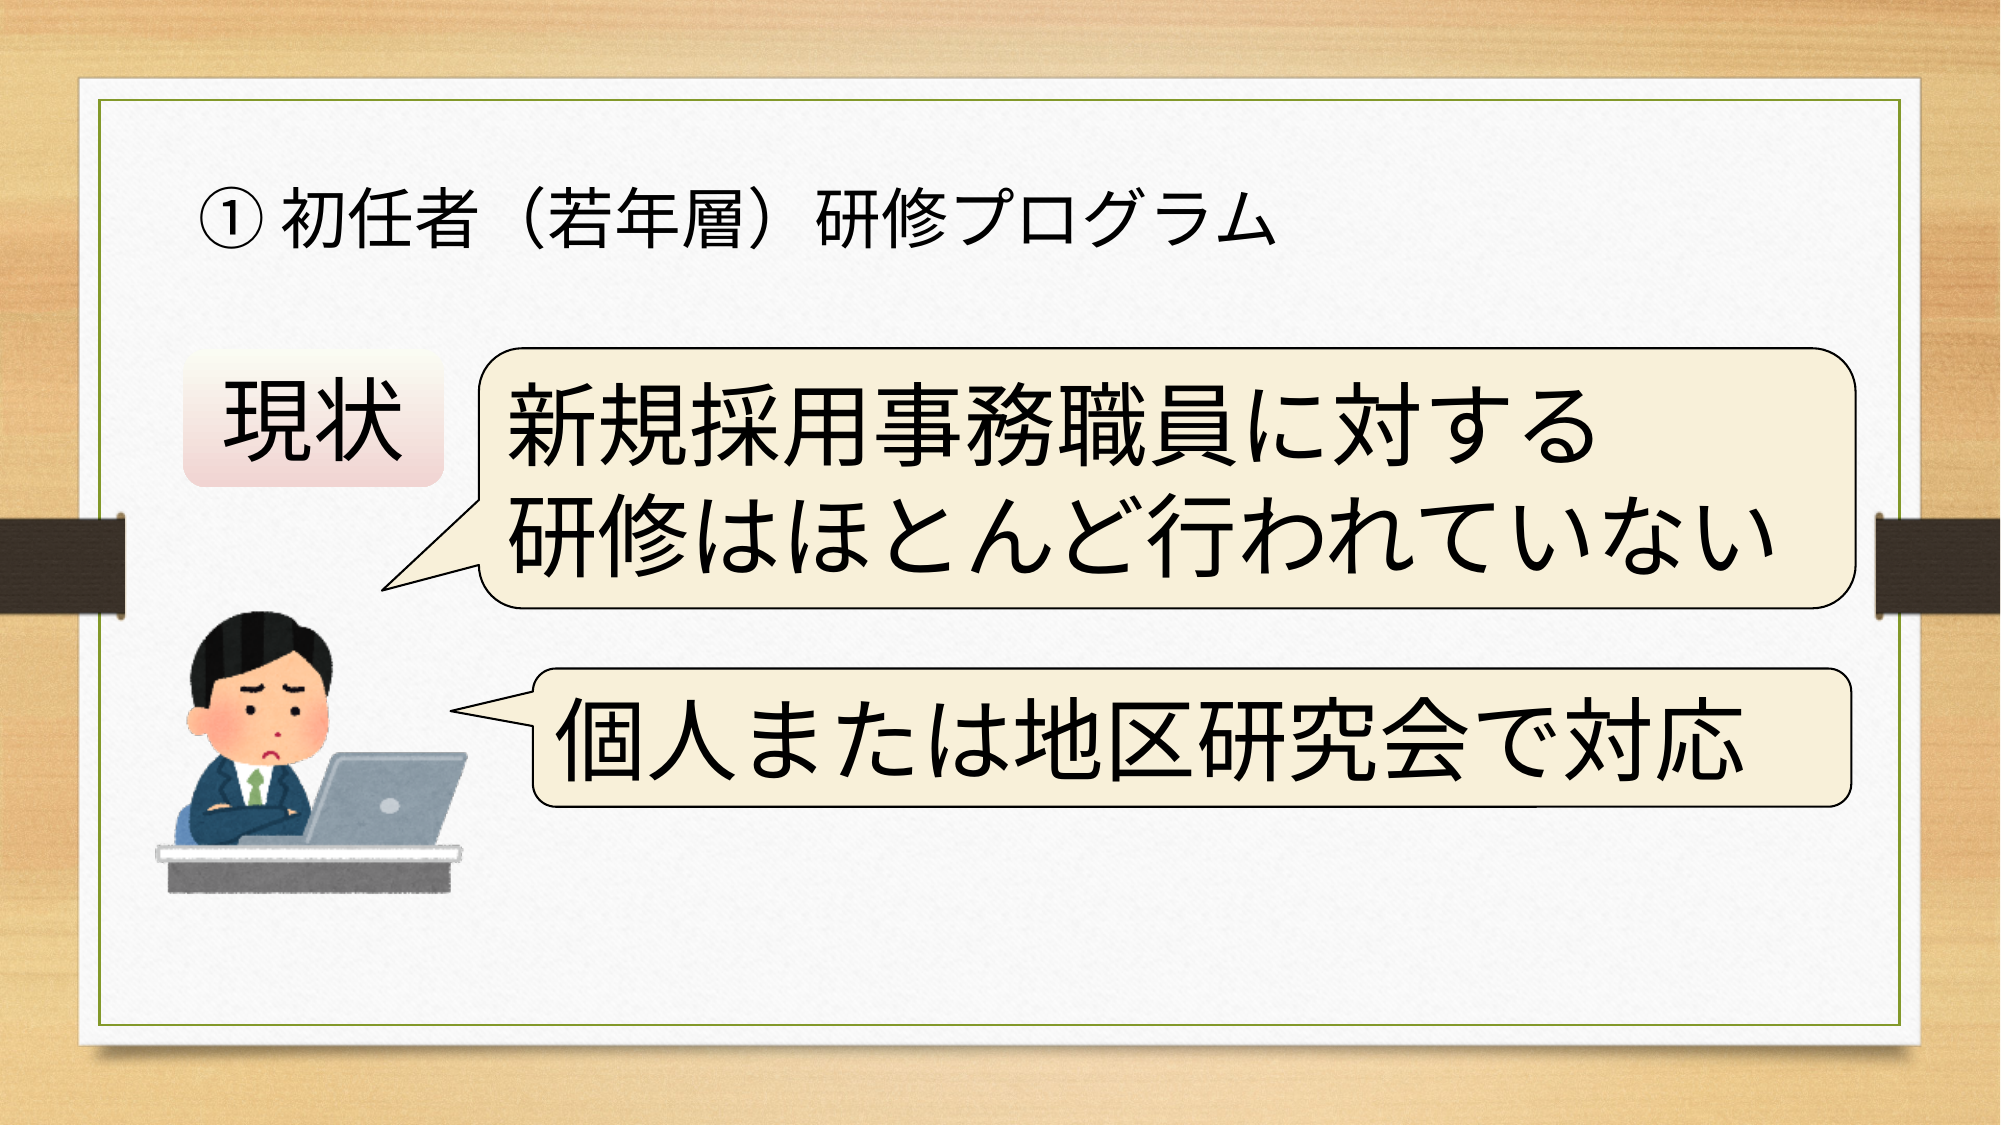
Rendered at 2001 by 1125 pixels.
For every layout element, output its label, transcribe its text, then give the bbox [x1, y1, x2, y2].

text_box 個人または地区研究会で対応 [480, 668, 1852, 807]
text_box 新規採用事務職員に対する 研修はほとんど行われていない [387, 348, 1856, 609]
picture [0, 0, 2001, 1125]
text_box ①初任者（若年層）研修プログラム [183, 169, 1767, 264]
text_box 現状 [183, 348, 445, 488]
